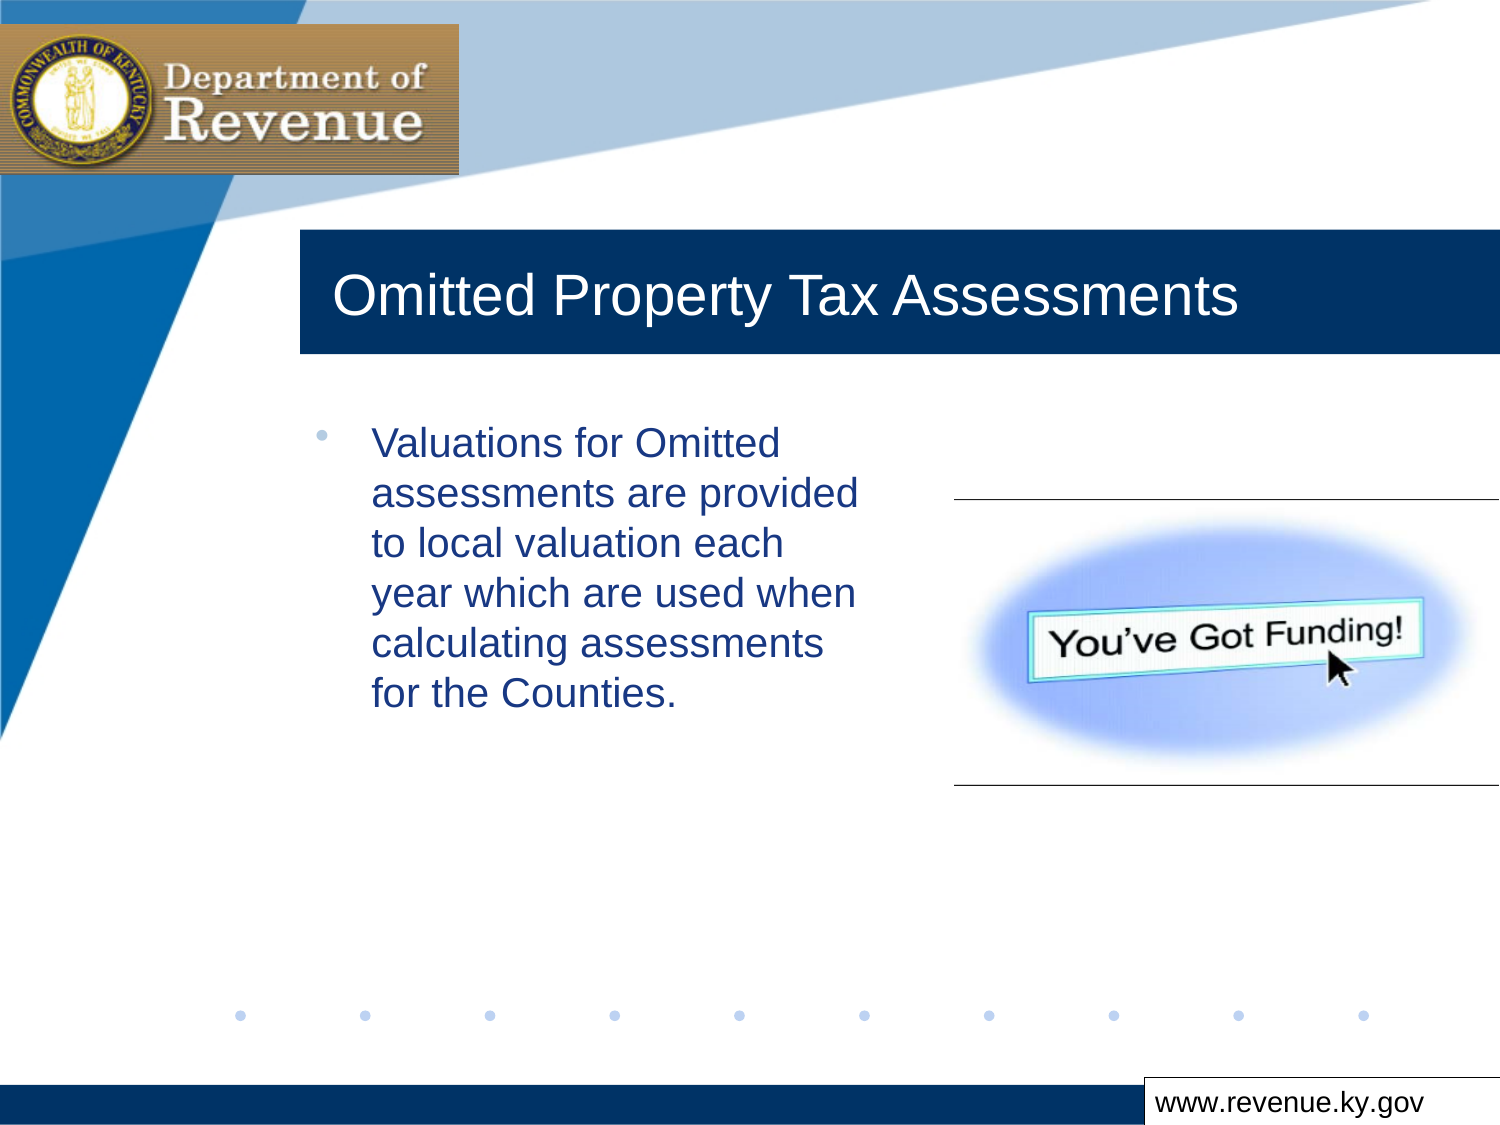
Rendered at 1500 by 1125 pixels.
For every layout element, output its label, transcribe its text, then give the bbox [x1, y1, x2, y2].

list Valuations for Omitted assessments are provided to local valuation each year which are used when calculating assessments for the Counties. [300, 350, 876, 1013]
picture [0, 0, 1500, 842]
picture [954, 499, 1499, 786]
title Omitted Property Tax Assessments [300, 229, 1500, 355]
text_box [0, 24, 459, 175]
